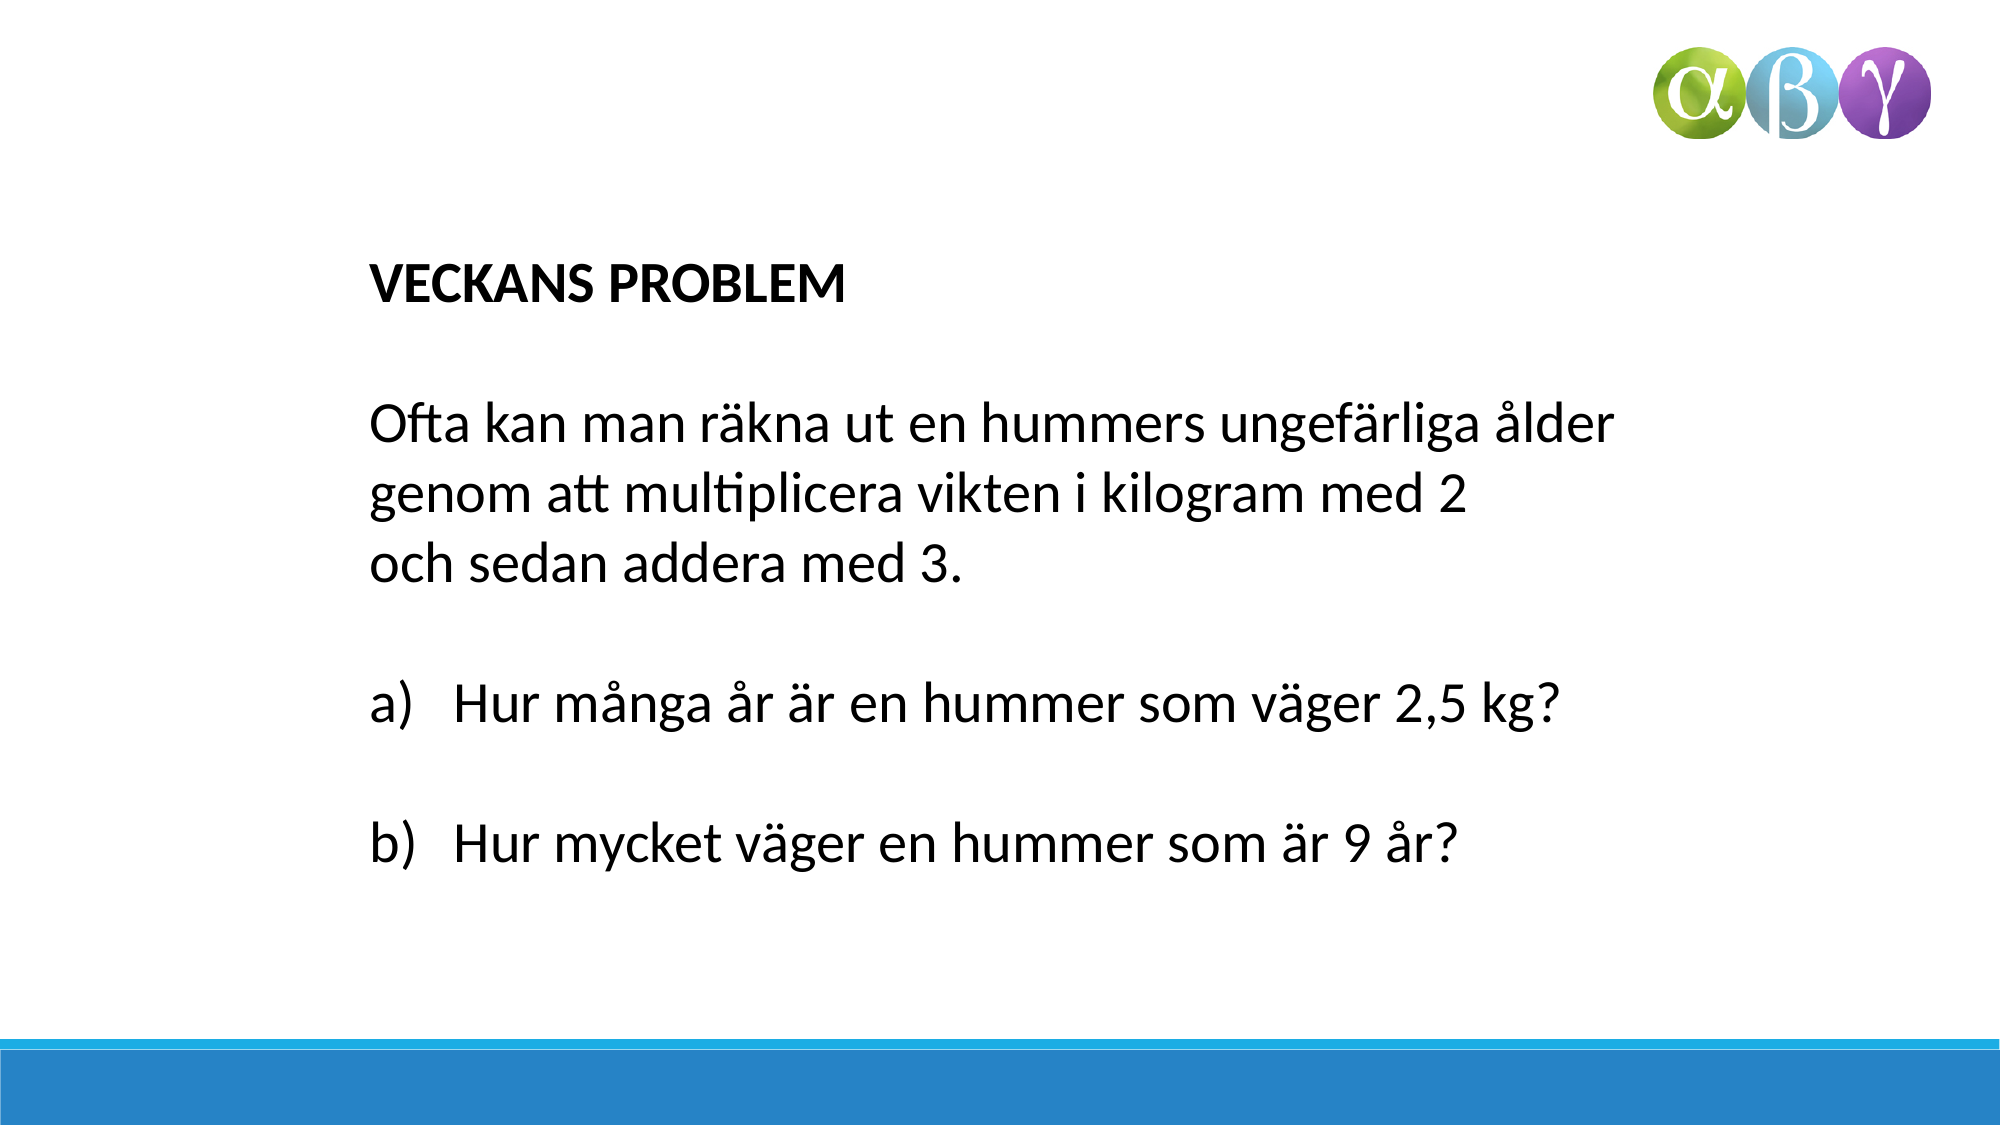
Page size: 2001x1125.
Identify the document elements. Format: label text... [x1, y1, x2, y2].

text_box VECKANS PROBLEM Ofta kan man räkna ut en hummers ungefärliga ålder genom att multiplicera vikten i kilogram med 2 och sedan addera med 3. Hur många år är en hummer som väger 2,5 kg? Hur mycket väger en hummer som är 9 år? [354, 236, 1646, 882]
picture [1652, 46, 1932, 140]
